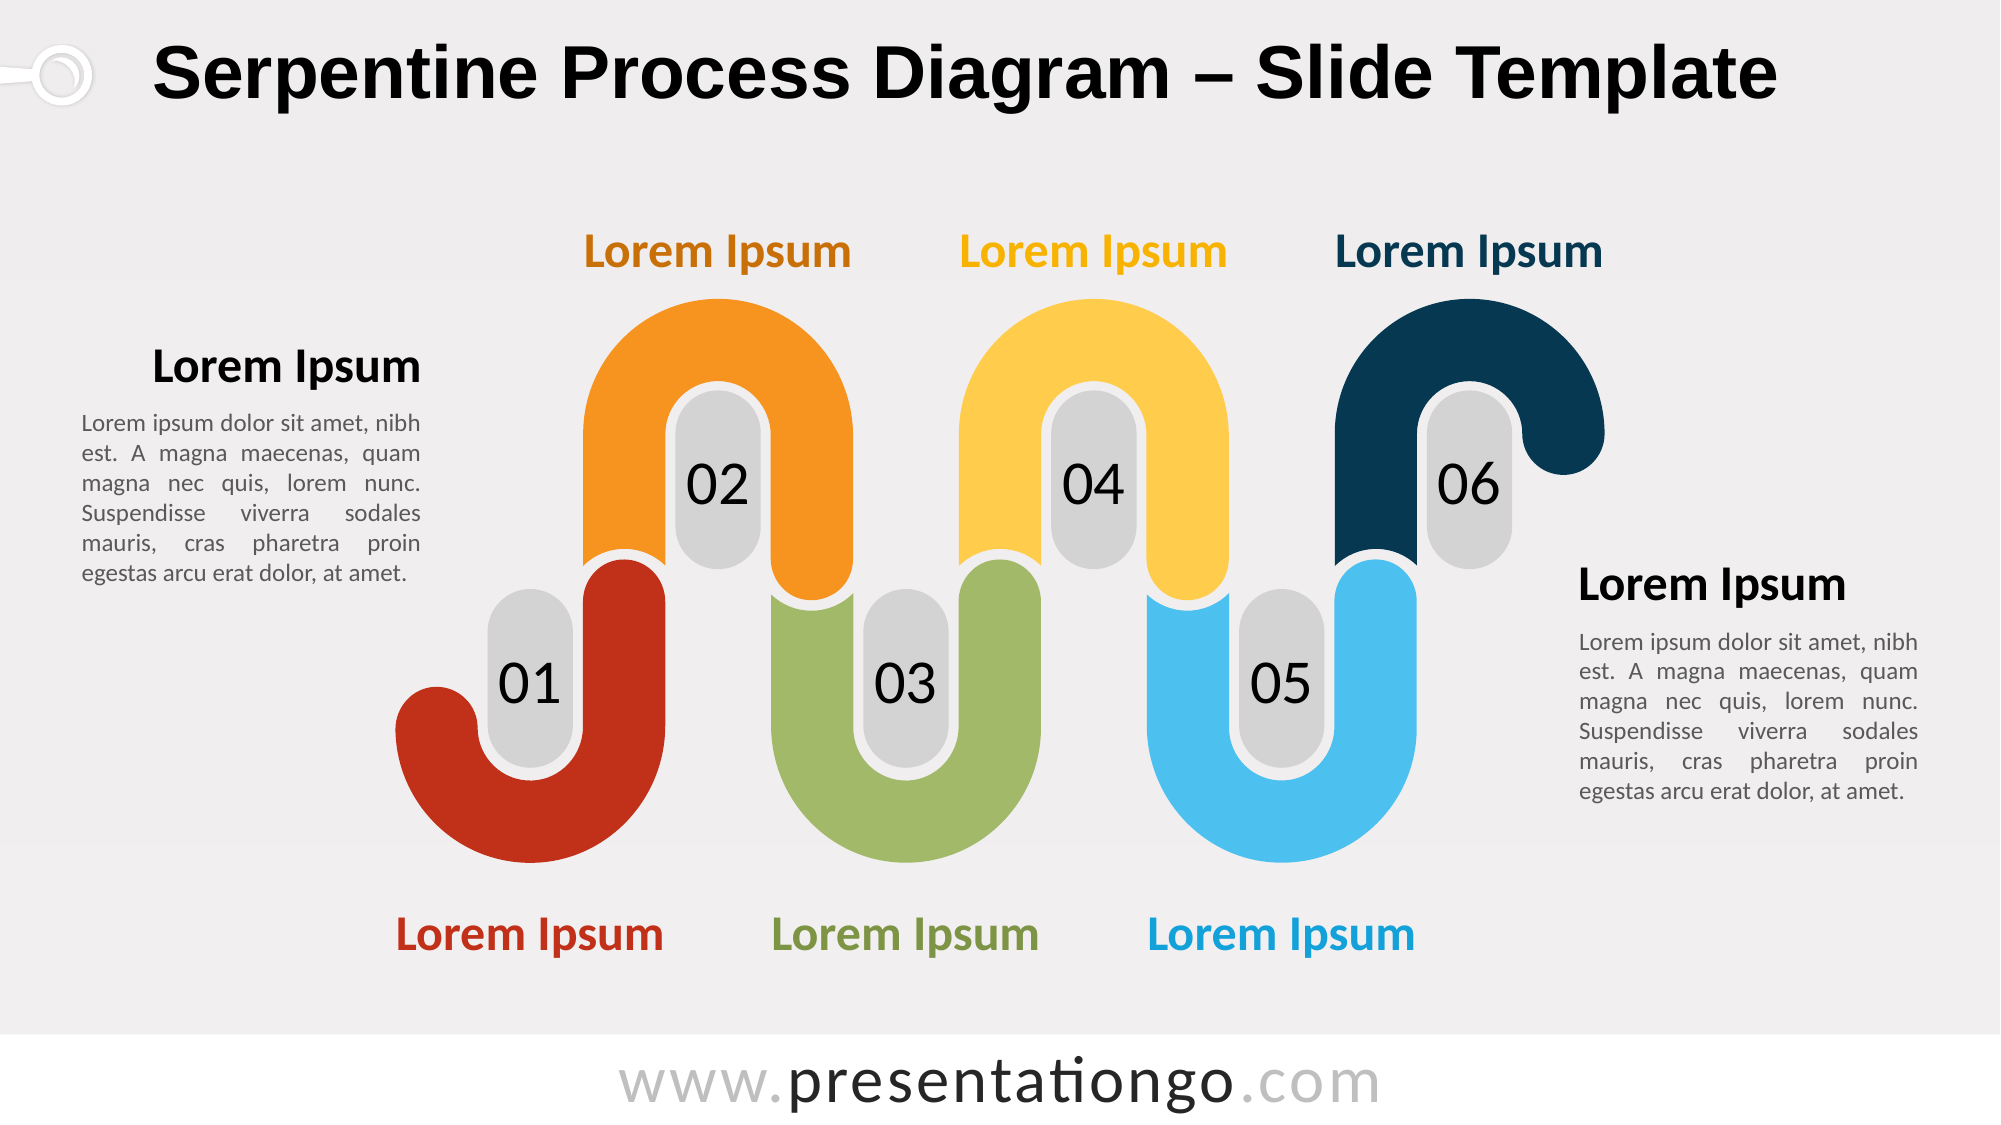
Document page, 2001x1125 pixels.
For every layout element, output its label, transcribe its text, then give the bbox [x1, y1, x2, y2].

text_box Lorem Ipsum [1111, 893, 1453, 968]
text_box [395, 559, 666, 863]
text_box 02 [675, 390, 761, 570]
text_box 04 [1051, 390, 1137, 570]
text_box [1578, 542, 1920, 815]
text_box 05 [1239, 589, 1325, 768]
text_box 03 [863, 589, 949, 768]
title Serpentine Process Diagram – Slide Template [137, 26, 1863, 148]
text_box 06 [1426, 390, 1513, 570]
text_box [1146, 559, 1417, 863]
text_box [583, 298, 854, 601]
text_box Lorem Ipsum [735, 893, 1077, 968]
text_box 01 [487, 589, 573, 768]
text_box Lorem Ipsum [359, 893, 701, 968]
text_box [80, 324, 422, 597]
text_box [1334, 298, 1605, 567]
text_box Lorem Ipsum [547, 210, 889, 286]
text_box [958, 298, 1229, 601]
text_box Lorem Ipsum [923, 210, 1265, 286]
text_box [771, 559, 1041, 863]
text_box Lorem Ipsum [1299, 210, 1641, 286]
